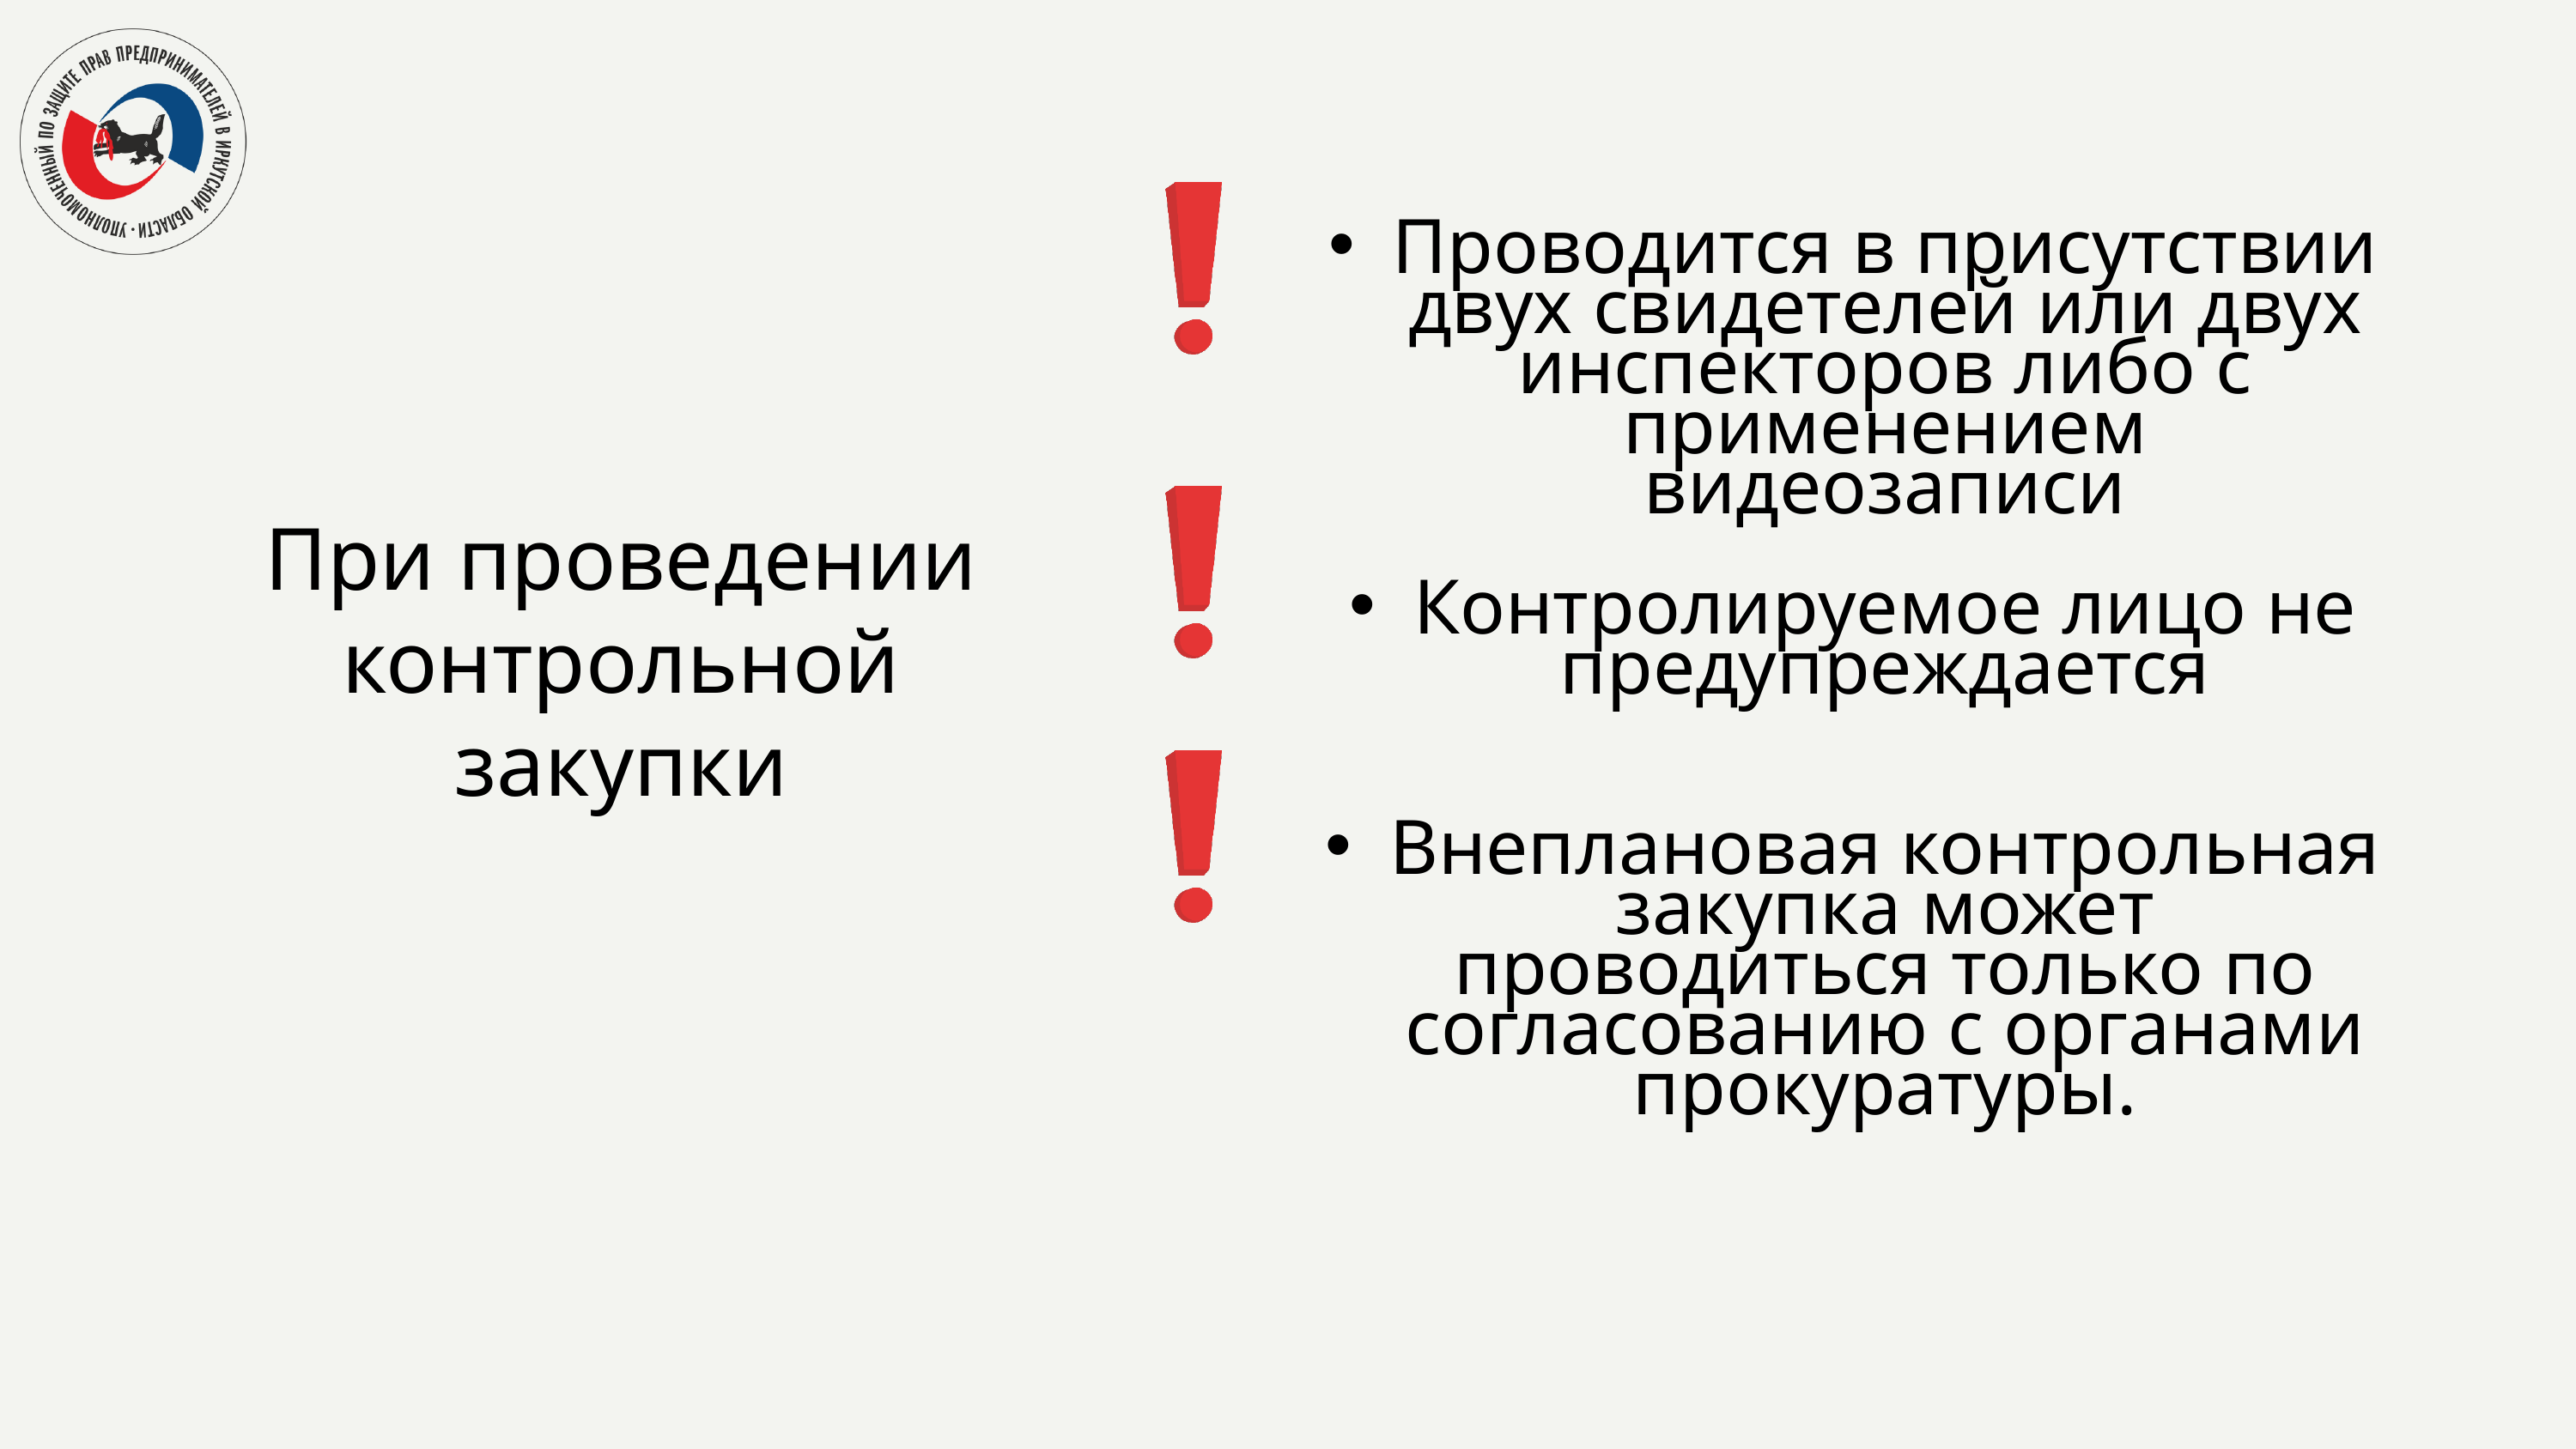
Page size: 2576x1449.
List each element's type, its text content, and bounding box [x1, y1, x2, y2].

text_box При проведении контрольной закупки [250, 504, 993, 813]
picture [1164, 182, 1222, 355]
picture [0, 12, 265, 278]
text_box Проводится в присутствии двух свидетелей или двух инспекторов либо с применением видеозаписи Контролируемое лицо не предупреждается Внеплановая контрольная закупка может проводиться только по согласованию с органами прокуратуры. [1257, 228, 2385, 1280]
picture [1164, 750, 1222, 923]
picture [1164, 486, 1222, 658]
